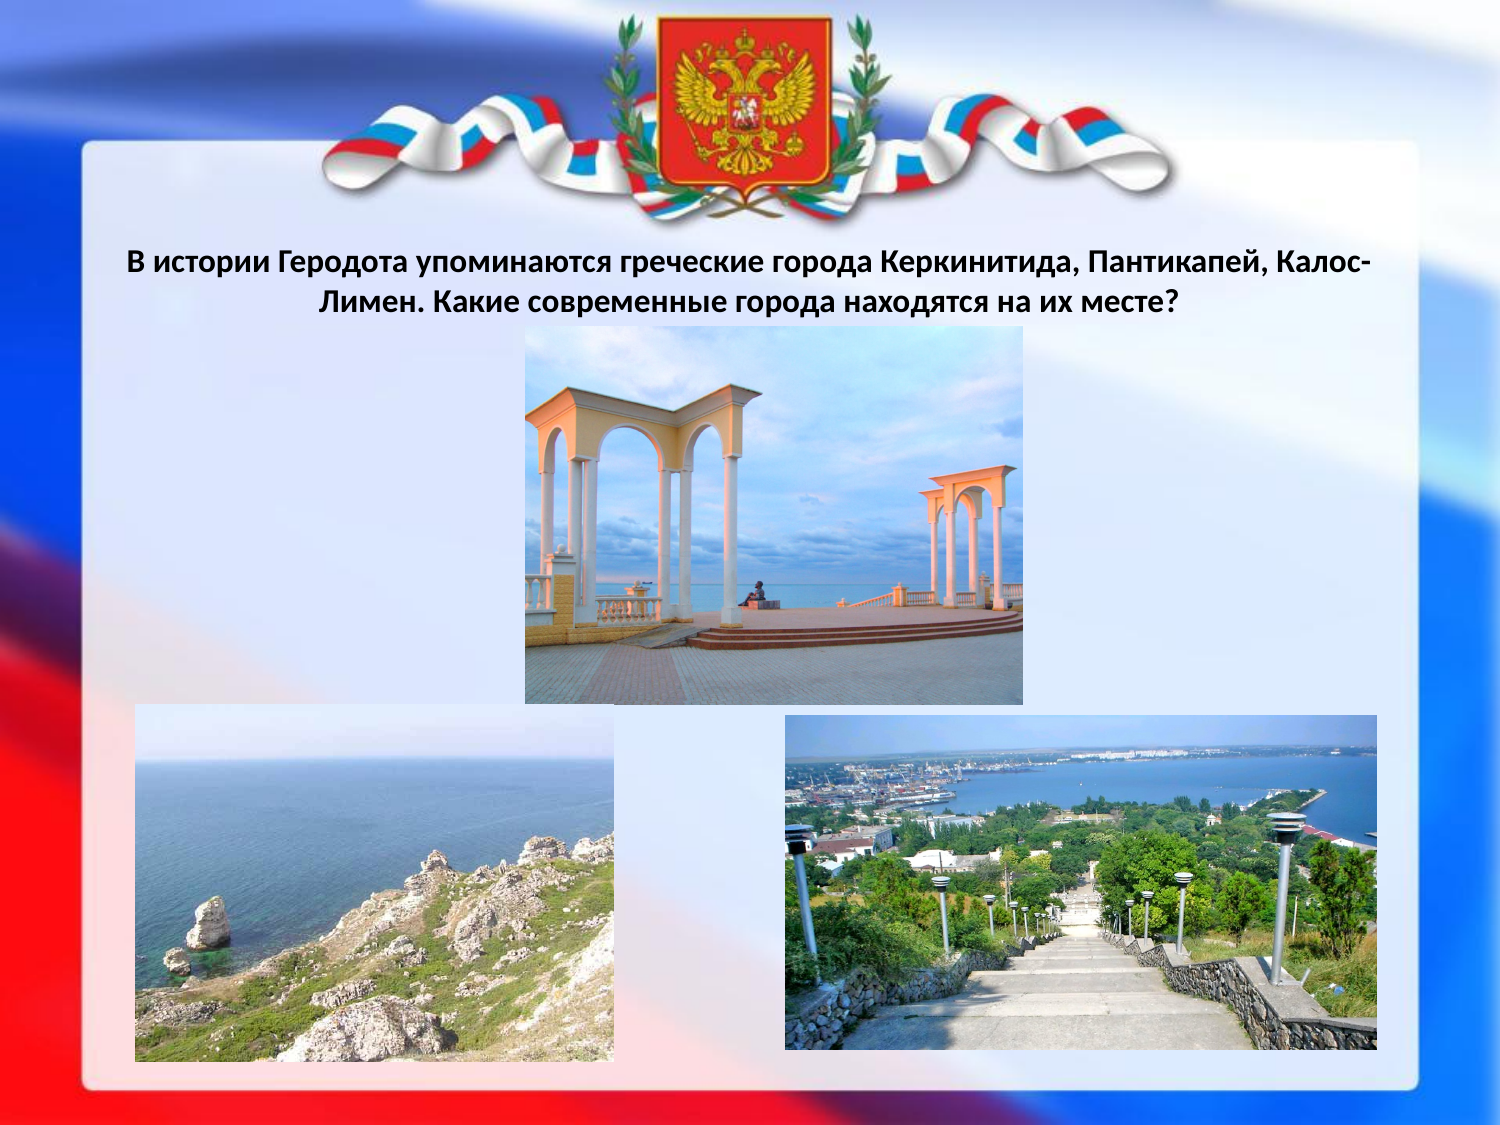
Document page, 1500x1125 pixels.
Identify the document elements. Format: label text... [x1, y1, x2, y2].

picture [0, 0, 1500, 1125]
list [525, 325, 1023, 706]
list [785, 715, 1378, 1050]
title В истории Геродота упоминаются греческие города Керкинитида, Пантикапей, Калос-Лимен. Какие современные города находятся на их месте? [75, 208, 1425, 350]
